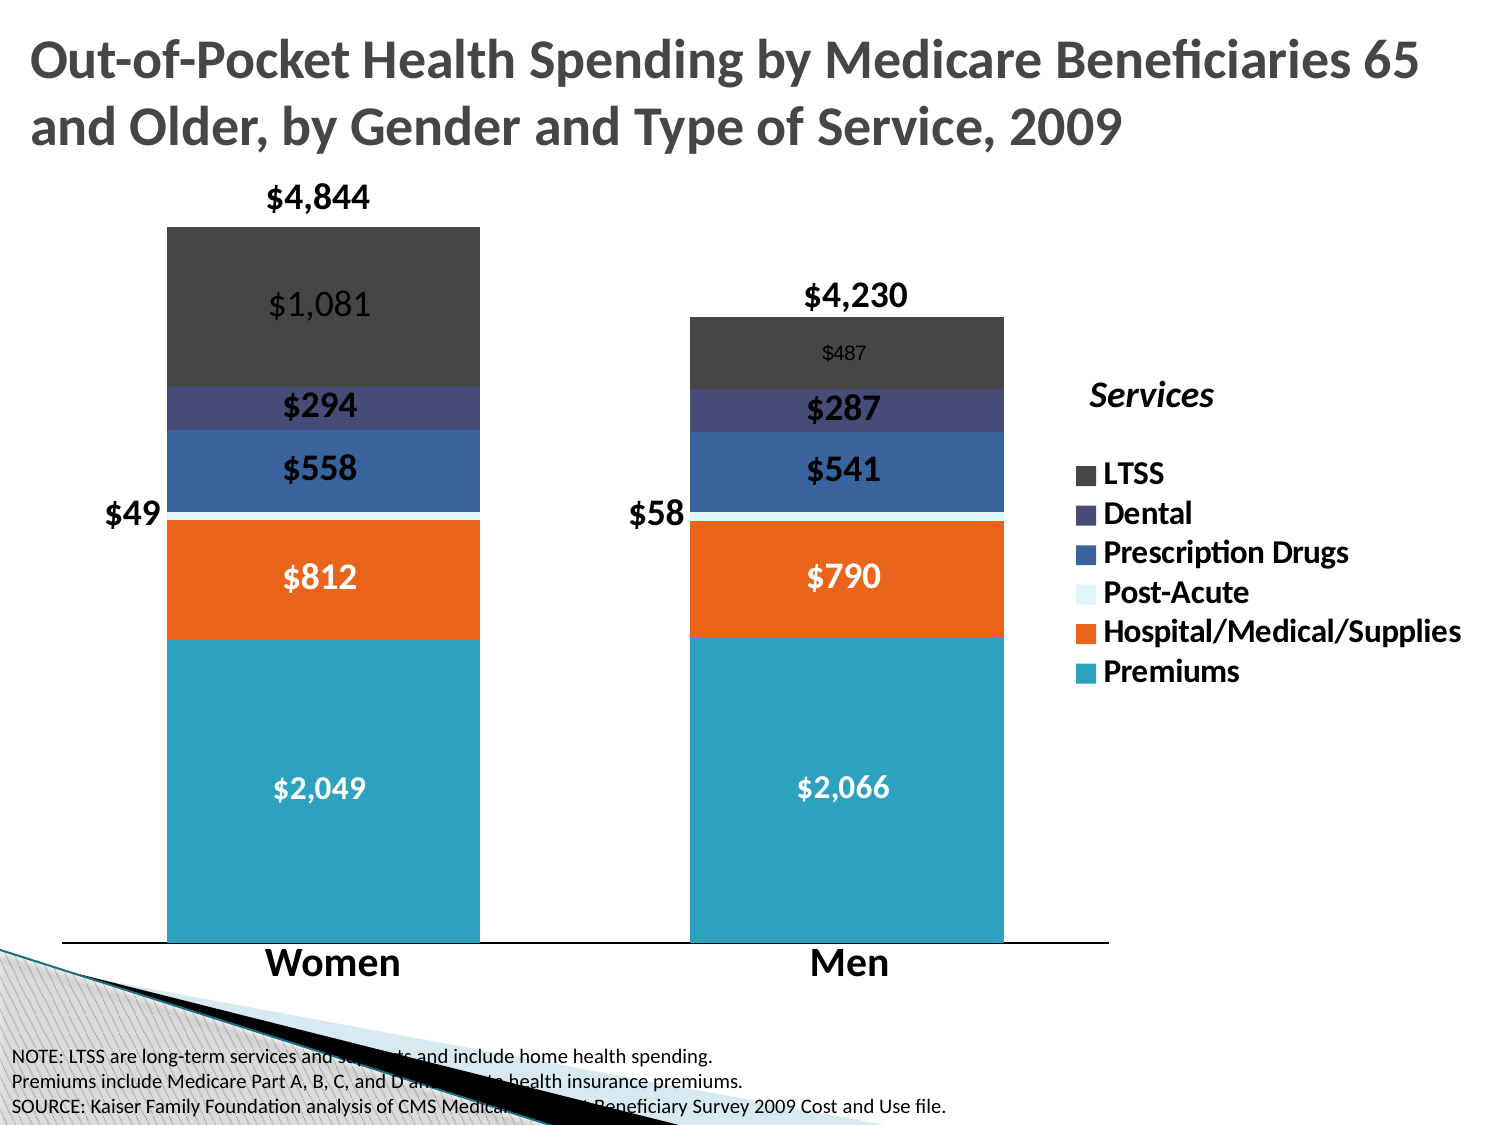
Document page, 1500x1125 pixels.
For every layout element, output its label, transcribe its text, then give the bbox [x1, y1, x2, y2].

title Out-of-Pocket Health Spending by Medicare Beneficiaries 65 and Older, by Gender and Type of Service, 2009 [14, 14, 1486, 162]
list NOTE: LTSS are long-term services and supports and include home health spending. Premiums include Medicare Part A, B, C, and D and private health insurance premiums. SOURCE: Kaiser Family Foundation analysis of CMS Medicare Current Beneficiary Survey 2009 Cost and Use file. [0, 1035, 1363, 1125]
chart [14, 162, 1486, 988]
